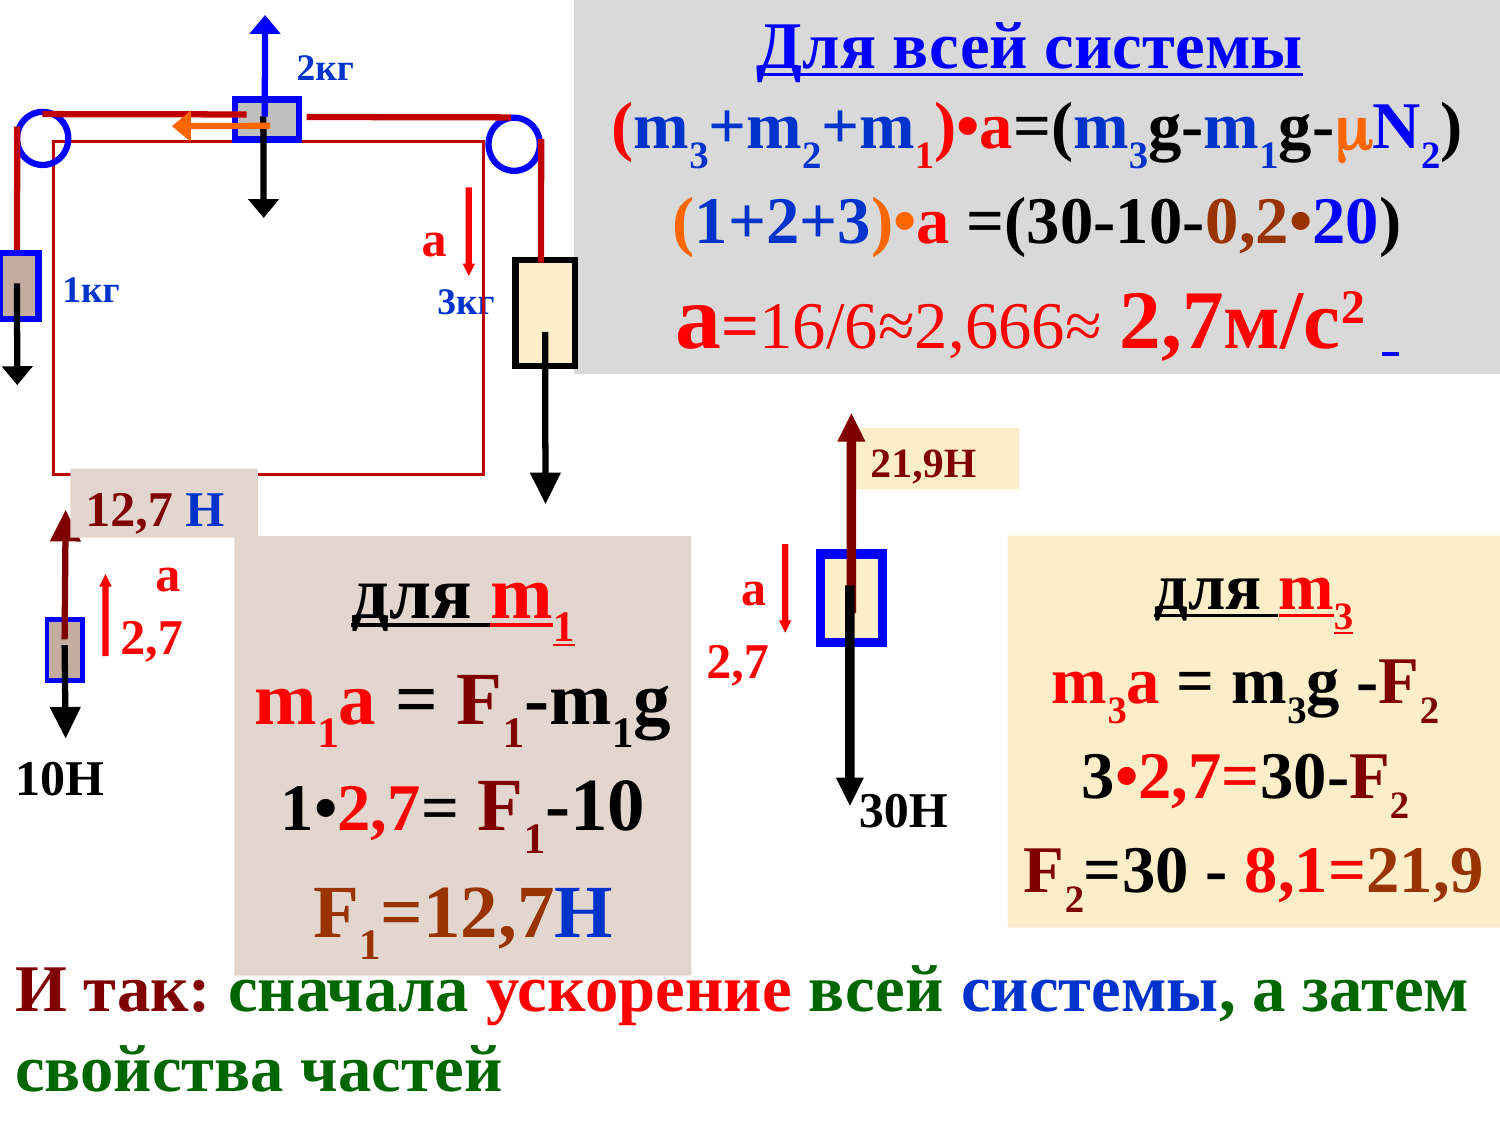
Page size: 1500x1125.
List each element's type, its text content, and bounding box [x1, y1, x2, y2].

text_box 12,7 Н [91, 522, 258, 538]
text_box a [726, 547, 789, 621]
text_box для m1 m1a = F1-m1g 1•2,7= F1-10 F1=12,7Н [234, 536, 692, 937]
text_box 10Н [0, 738, 153, 808]
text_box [46, 509, 83, 739]
text_box 2,7 [105, 597, 234, 667]
text_box [101, 574, 110, 657]
text_box 2,7 [691, 621, 809, 691]
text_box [819, 430, 884, 806]
text_box a [140, 533, 197, 609]
text_box 21,9Н [859, 427, 1020, 490]
text_box 30Н [843, 770, 973, 856]
text_box для m3 m3a = m3g -F2 3•2,7=30-F2 F2=30 - 8,1=21,9 [1007, 535, 1500, 928]
text_box И так: сначала ускорение всей системы, а затем свойства частей [0, 937, 1500, 1125]
text_box Для всей системы (m3+m2+m1)•a=(m3g-m1g-N2) (1+2+3)•a =(30-10-0,2•20) a=16/6≈2,666≈ 2,7м/с2 [574, 0, 1500, 374]
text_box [0, 14, 576, 505]
